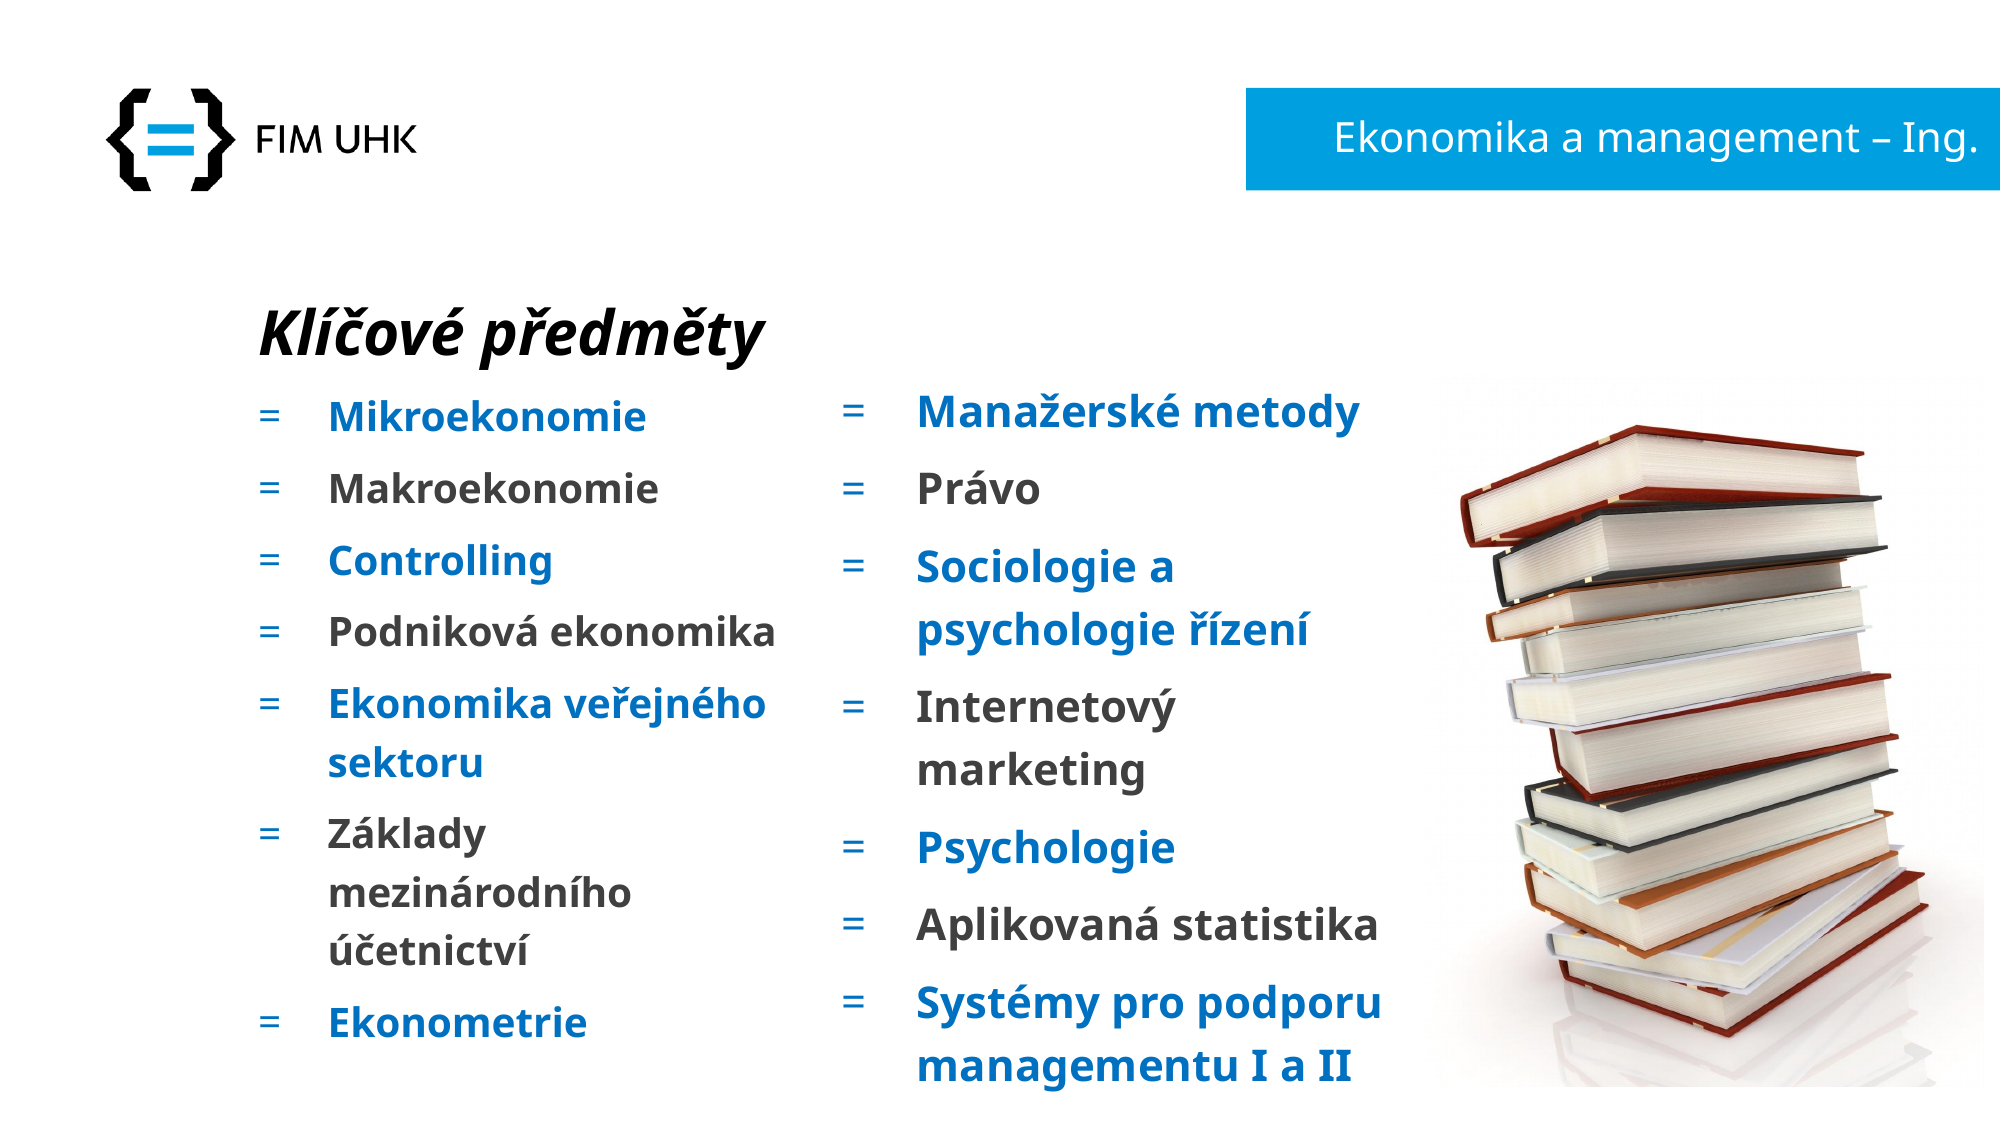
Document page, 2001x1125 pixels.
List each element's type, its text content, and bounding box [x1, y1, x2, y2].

list Klíčové předměty Mikroekonomie Makroekonomie Controlling Podniková ekonomika Ekonomika veřejného sektoru Základy mezinárodního účetnictví Ekonometrie [258, 278, 784, 1110]
title Ekonomika a management – Ing. [1246, 87, 2000, 191]
text_box Manažerské metody Právo Sociologie a psychologie řízení Internetový marketing Psychologie Aplikovaná statistika Systémy pro podporu managementu I a II [841, 373, 1385, 1110]
picture [1425, 373, 1984, 1087]
picture [62, 46, 460, 233]
